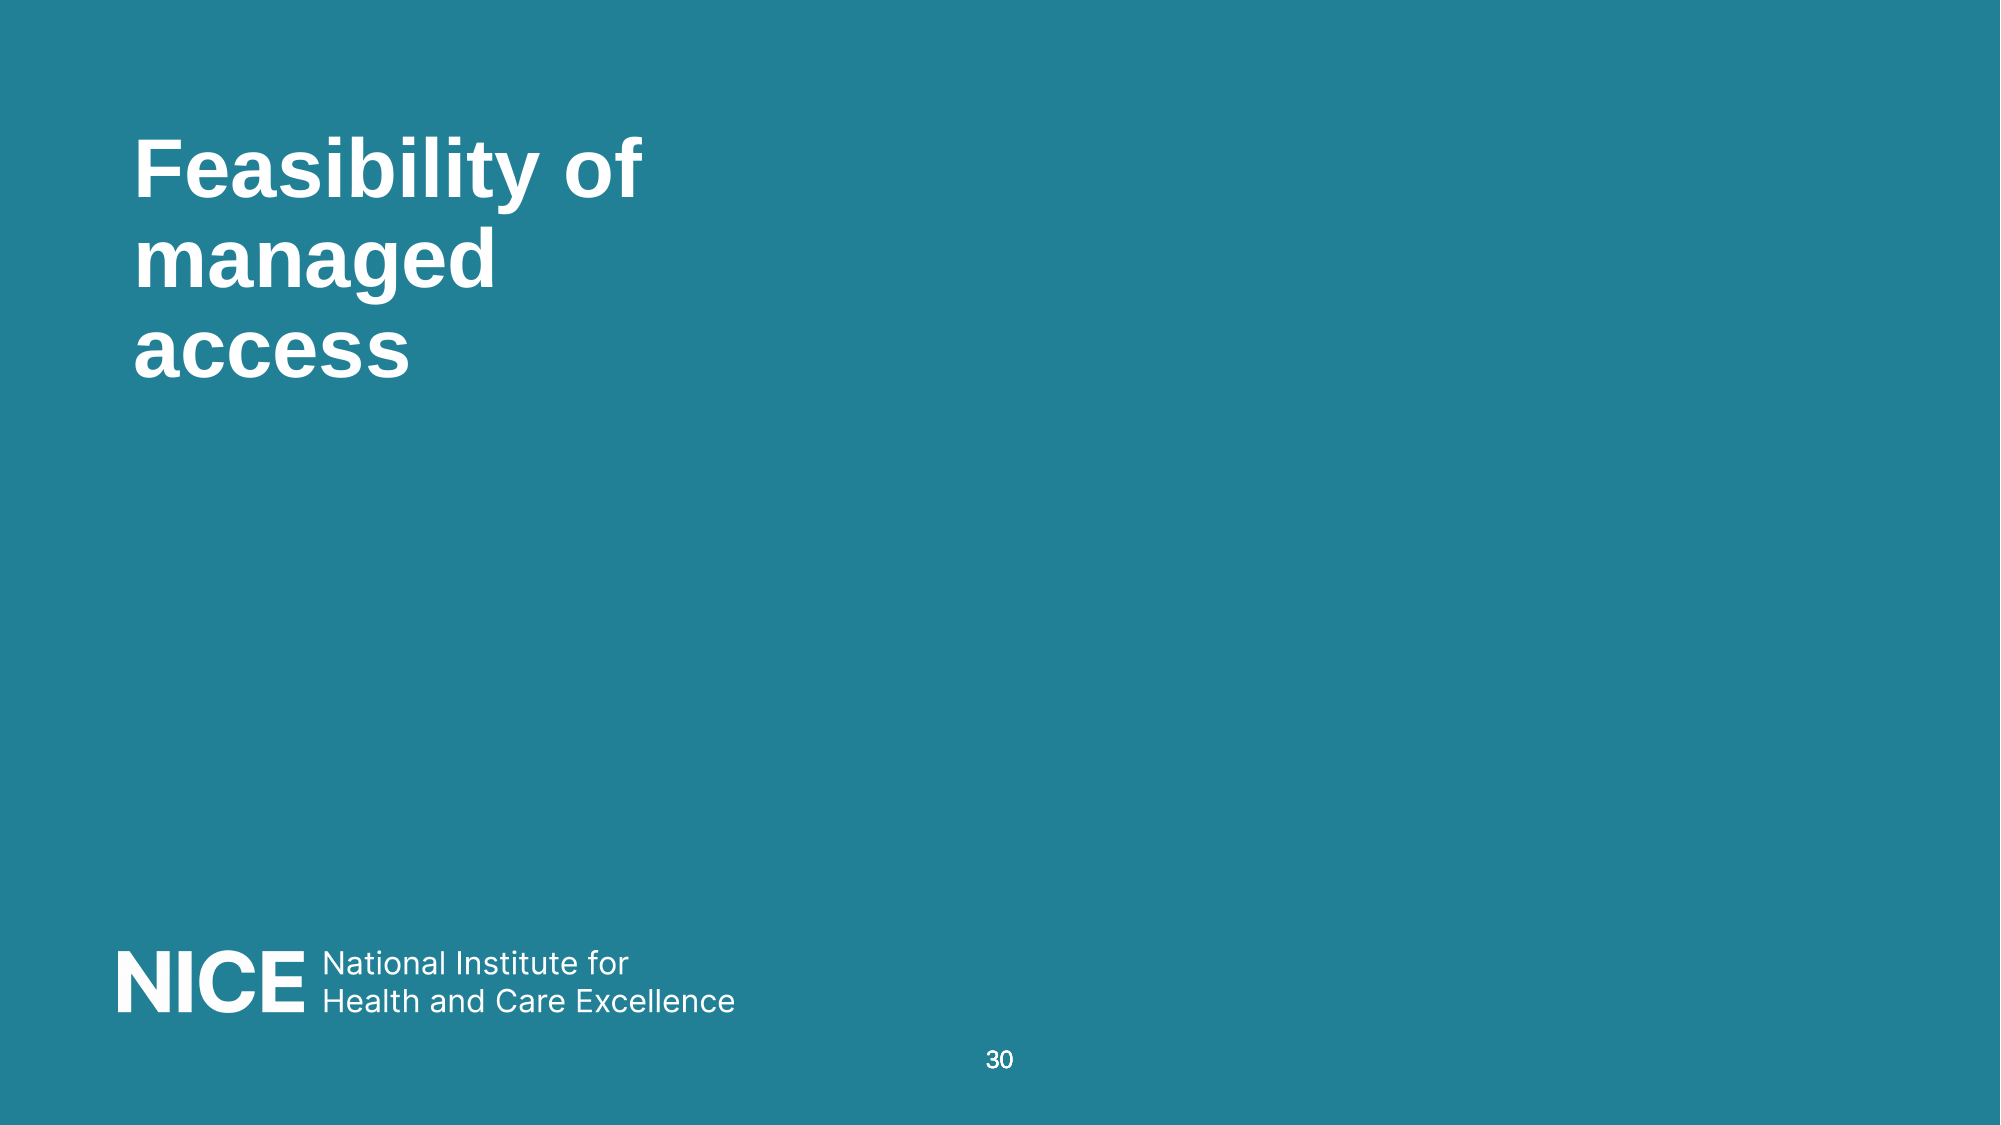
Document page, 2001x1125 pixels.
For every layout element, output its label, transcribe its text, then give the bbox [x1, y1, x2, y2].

title Feasibility of managed access [118, 118, 795, 431]
picture [118, 950, 734, 1013]
